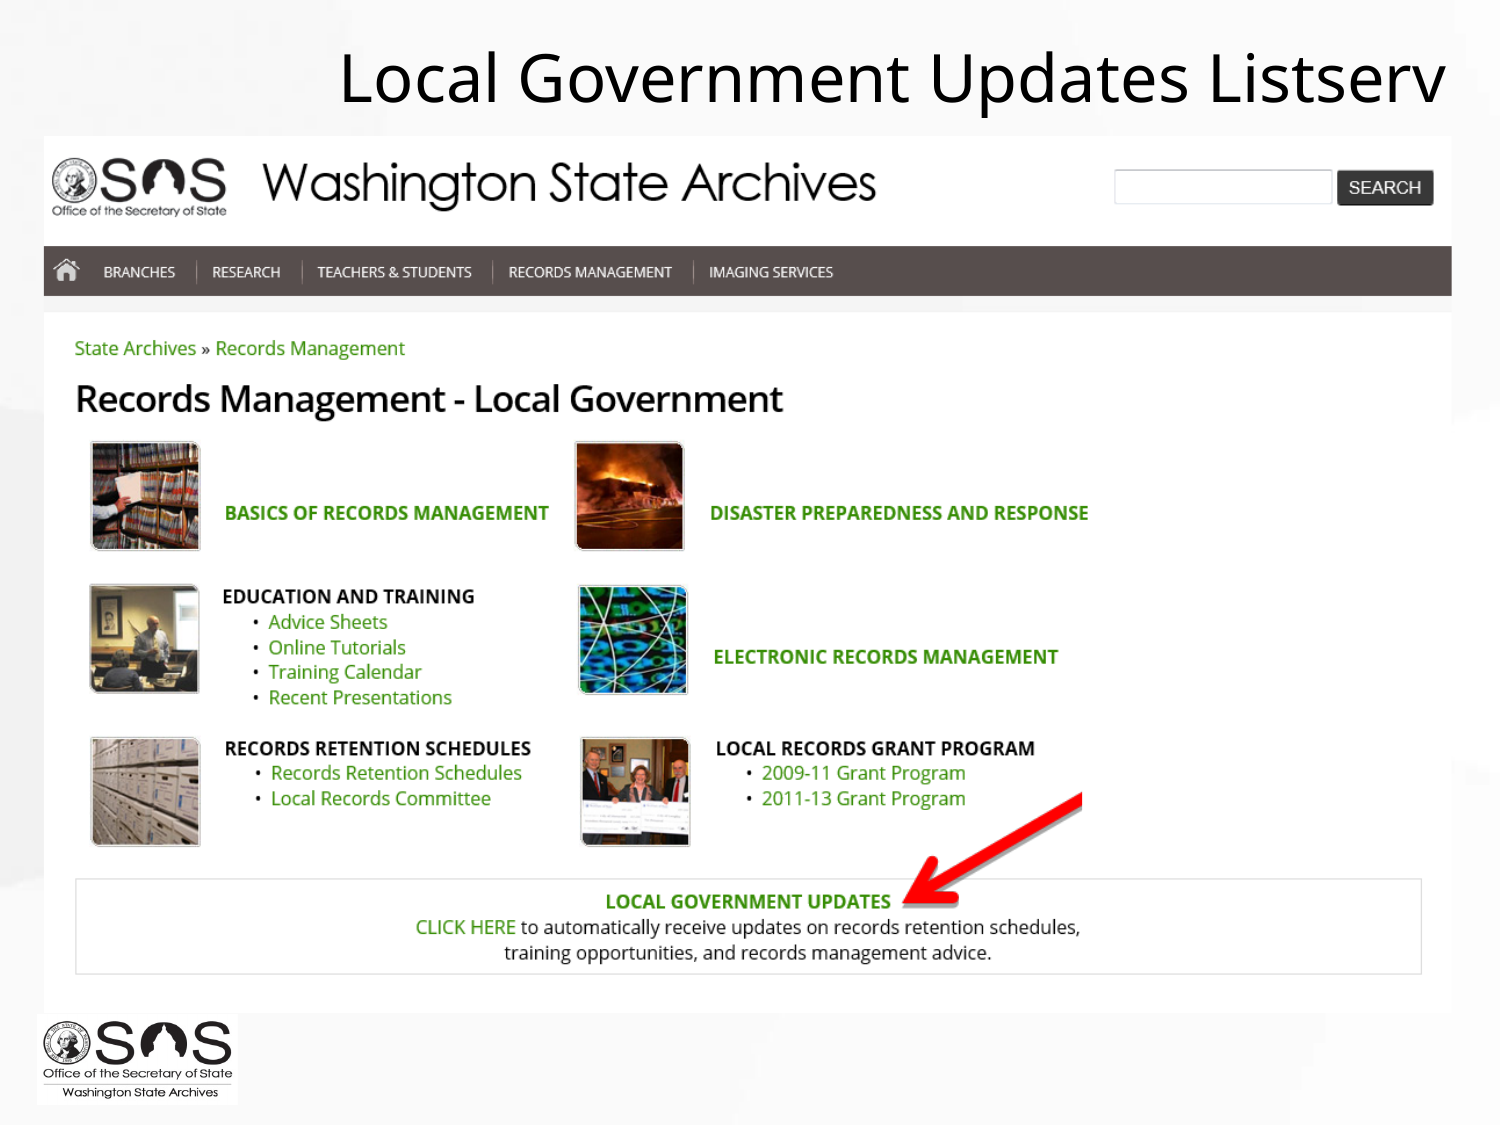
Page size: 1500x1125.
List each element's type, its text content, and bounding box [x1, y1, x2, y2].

text_box Local Government Updates Listserv [137, 37, 1463, 124]
picture [0, 0, 1500, 1125]
